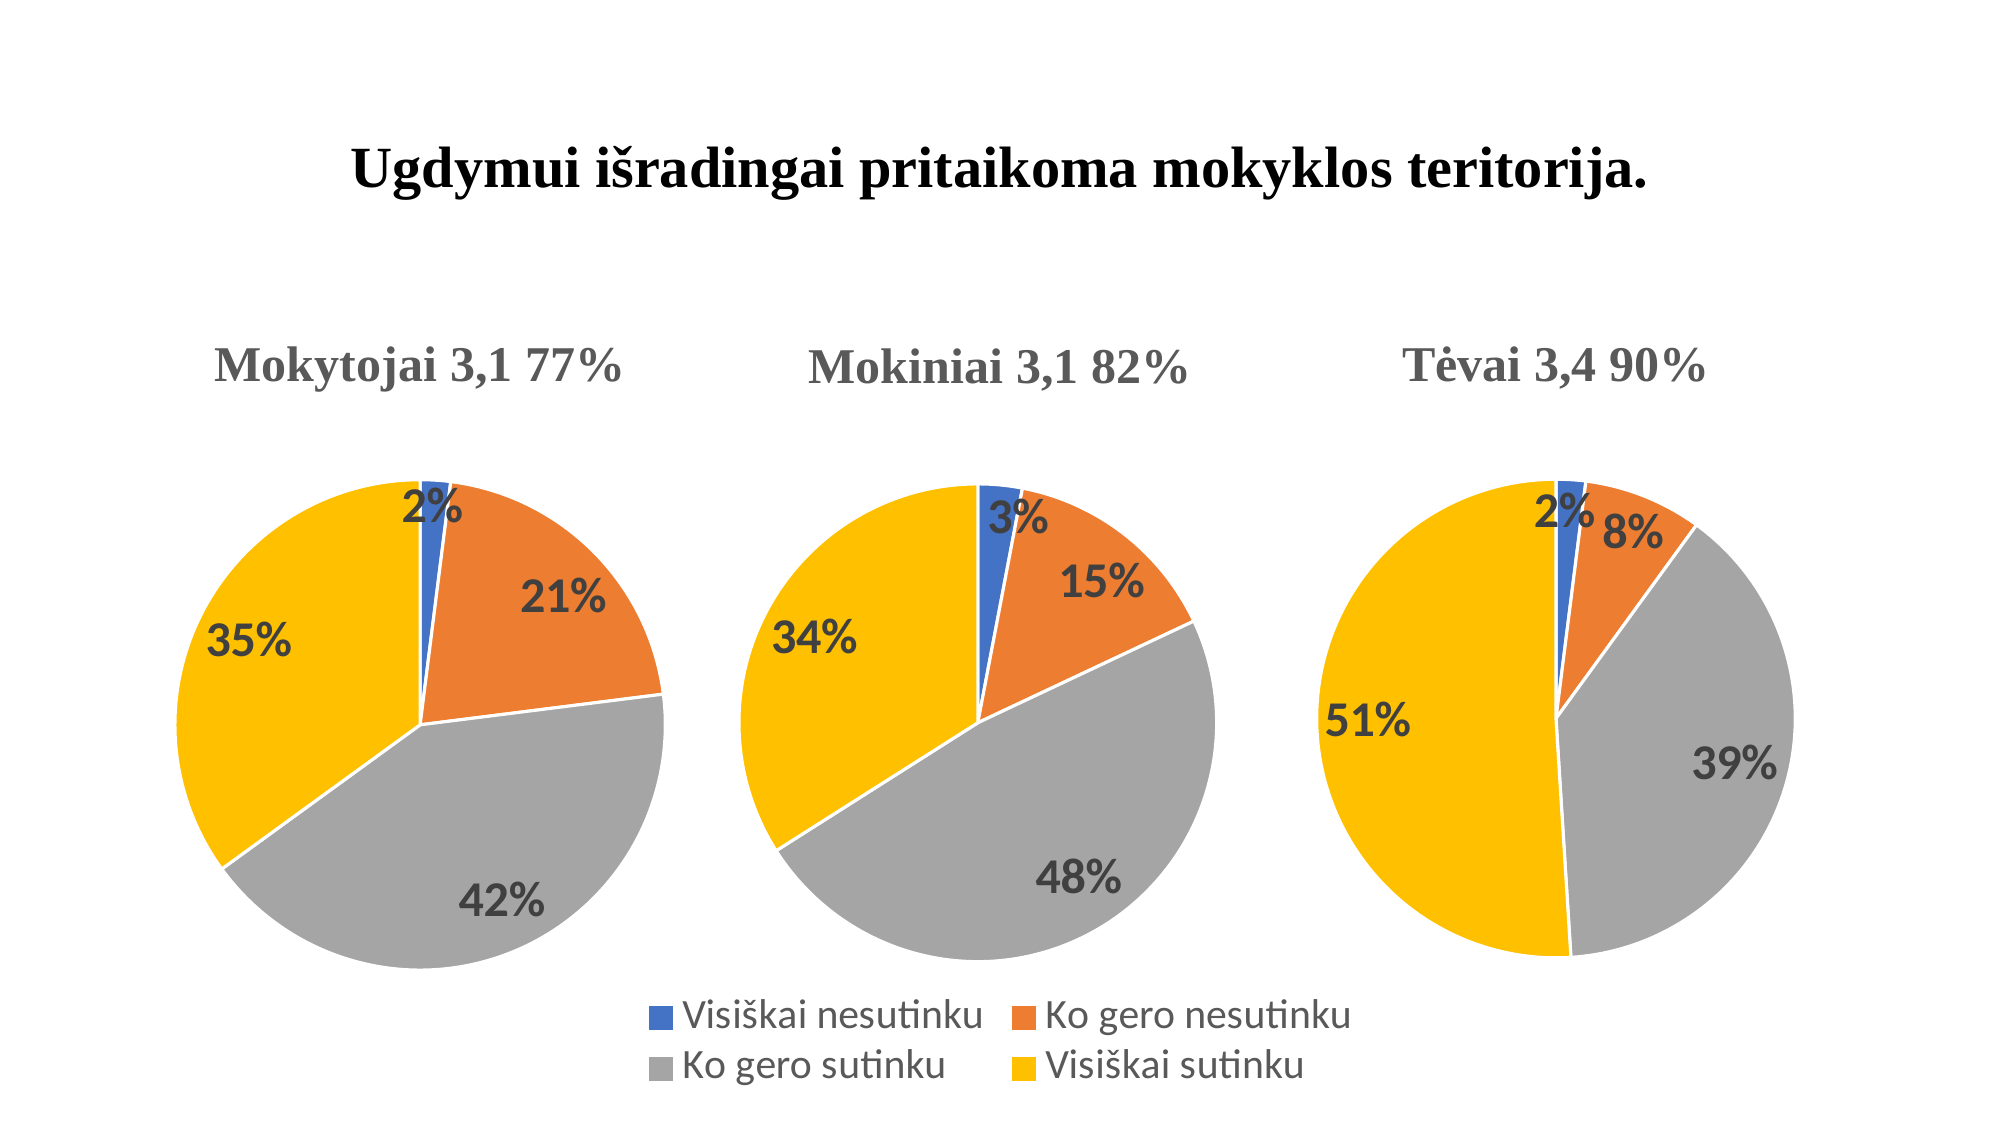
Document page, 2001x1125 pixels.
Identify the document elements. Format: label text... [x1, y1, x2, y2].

chart [19, 299, 1923, 1099]
title Ugdymui išradingai pritaikoma mokyklos teritorija. [137, 59, 1863, 278]
